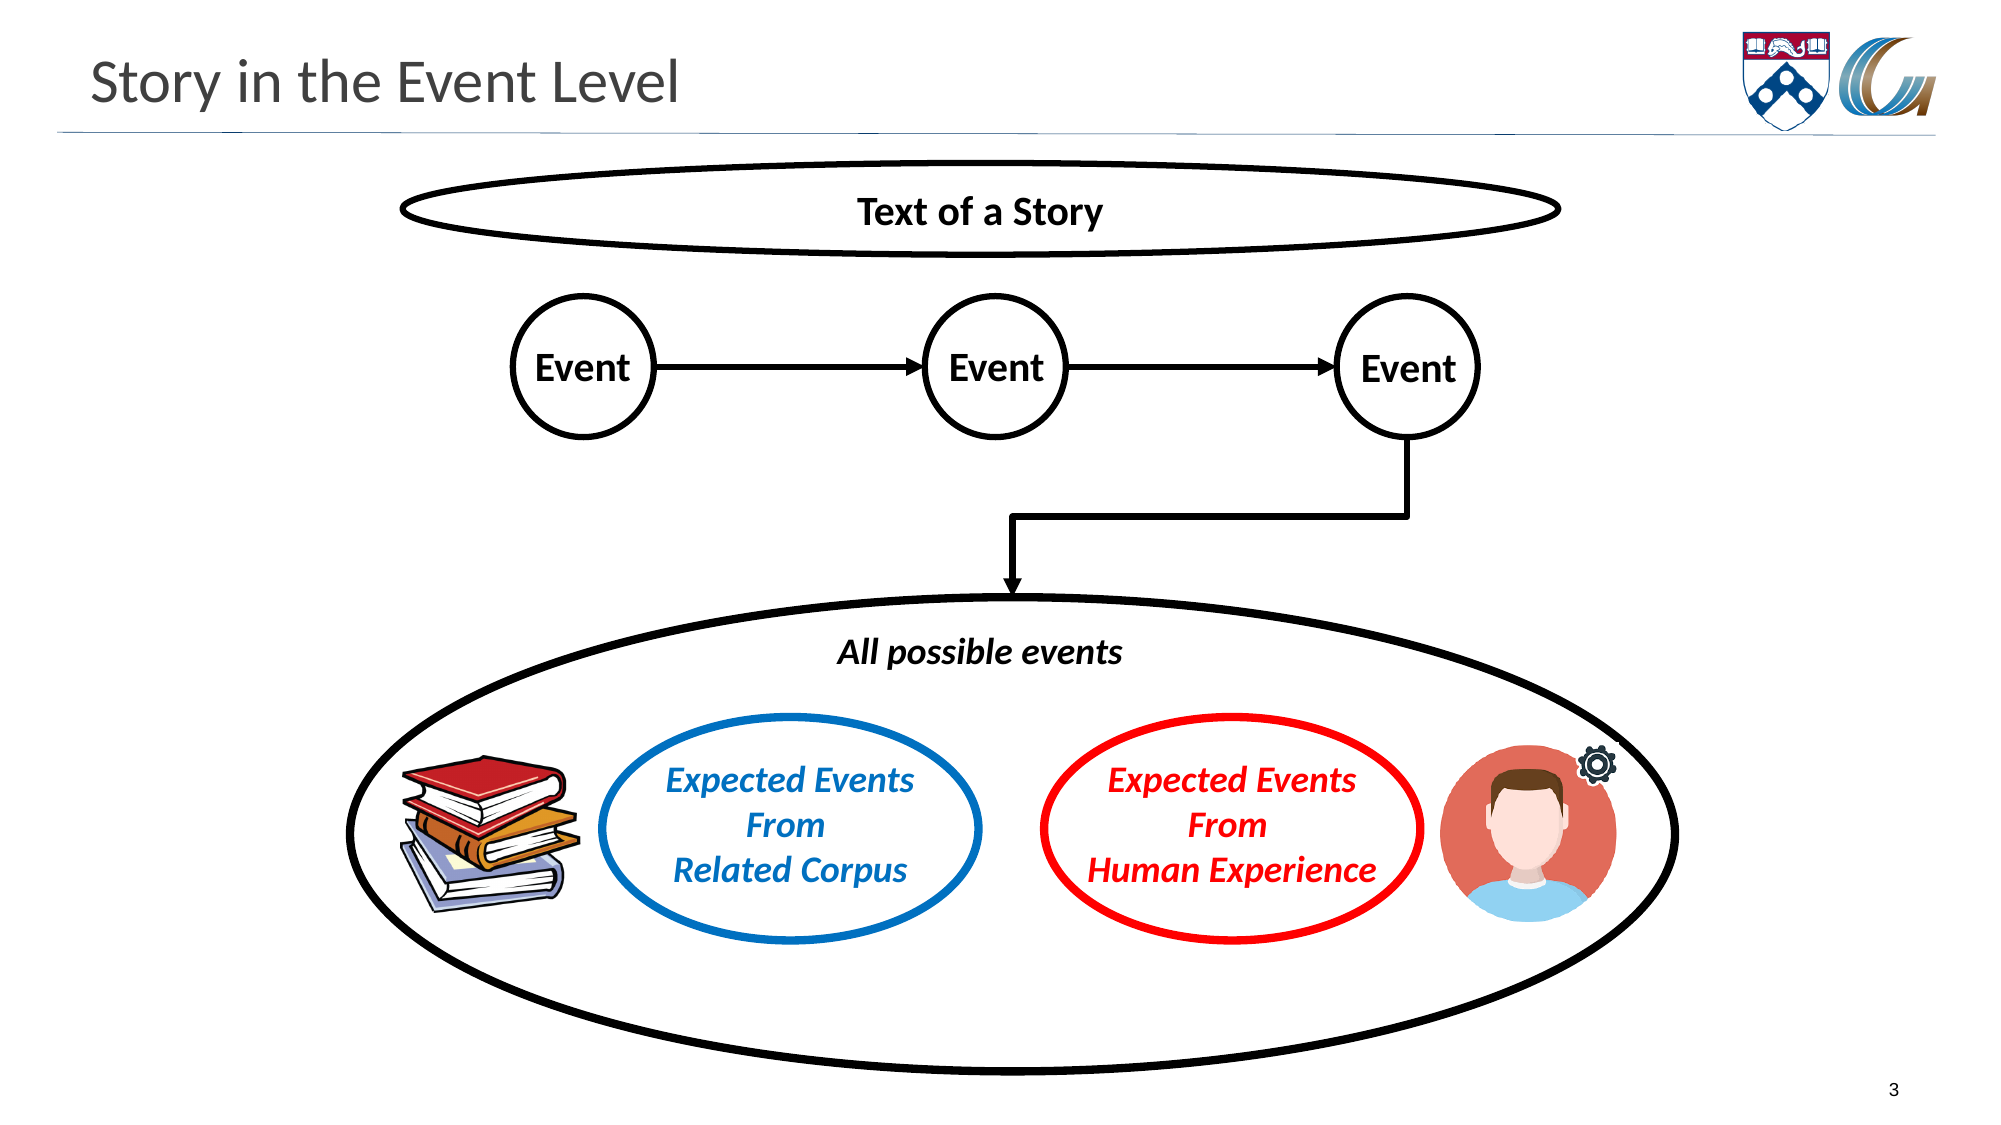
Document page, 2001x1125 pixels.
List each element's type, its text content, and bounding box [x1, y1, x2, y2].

picture [1439, 742, 1619, 922]
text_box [1129, 319, 1291, 715]
text_box [510, 294, 656, 440]
text_box [1099, 720, 1365, 747]
text_box Text of a Story [400, 160, 1561, 257]
text_box Expected Events From Related Corpus [650, 747, 930, 898]
text_box [1041, 767, 1072, 891]
text_box [1334, 294, 1480, 440]
text_box [387, 595, 1678, 1074]
title Story in the Event Level [75, 33, 1696, 122]
text_box [614, 751, 981, 943]
text_box Expected Events From Human Experience [1072, 747, 1393, 898]
text_box [922, 294, 1068, 440]
picture [370, 755, 609, 913]
text_box [1393, 767, 1423, 890]
text_box [347, 780, 365, 889]
text_box Event [1345, 333, 1472, 398]
text_box Event [934, 332, 1060, 398]
picture [1832, 21, 1943, 132]
slide_number 3 [1852, 1070, 1936, 1108]
text_box Event [520, 332, 646, 398]
text_box [657, 714, 923, 747]
text_box [1081, 898, 1384, 943]
